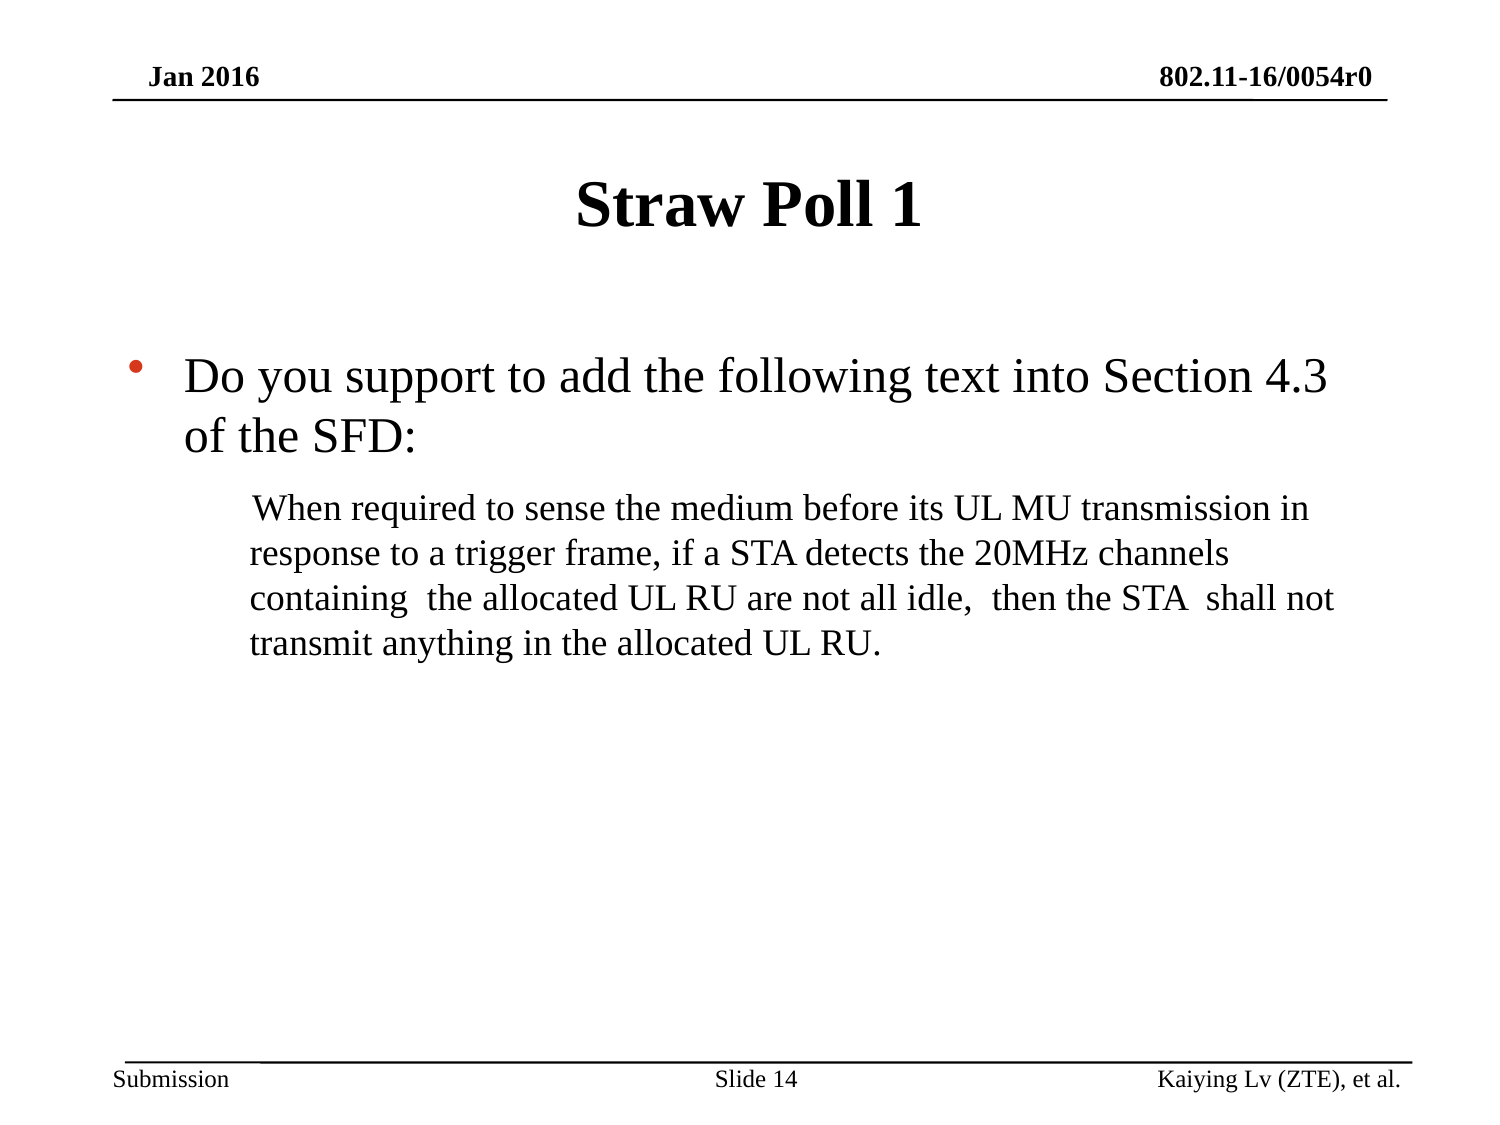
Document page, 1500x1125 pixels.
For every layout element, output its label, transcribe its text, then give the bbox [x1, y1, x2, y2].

slide_number Slide 14 [712, 1061, 800, 1093]
list Do you support to add the following text into Section 4.3 of the SFD: When required to sense the medium before its UL MU transmission in response to a trigger frame, if a STA detects the 20MHz channels containing the allocated UL RU are not all idle, then the STA shall not transmit anything in the allocated UL RU. [112, 335, 1388, 1011]
title Straw Poll 1 [112, 112, 1388, 288]
footer Kaiying Lv (ZTE), et al. [949, 1061, 1402, 1093]
